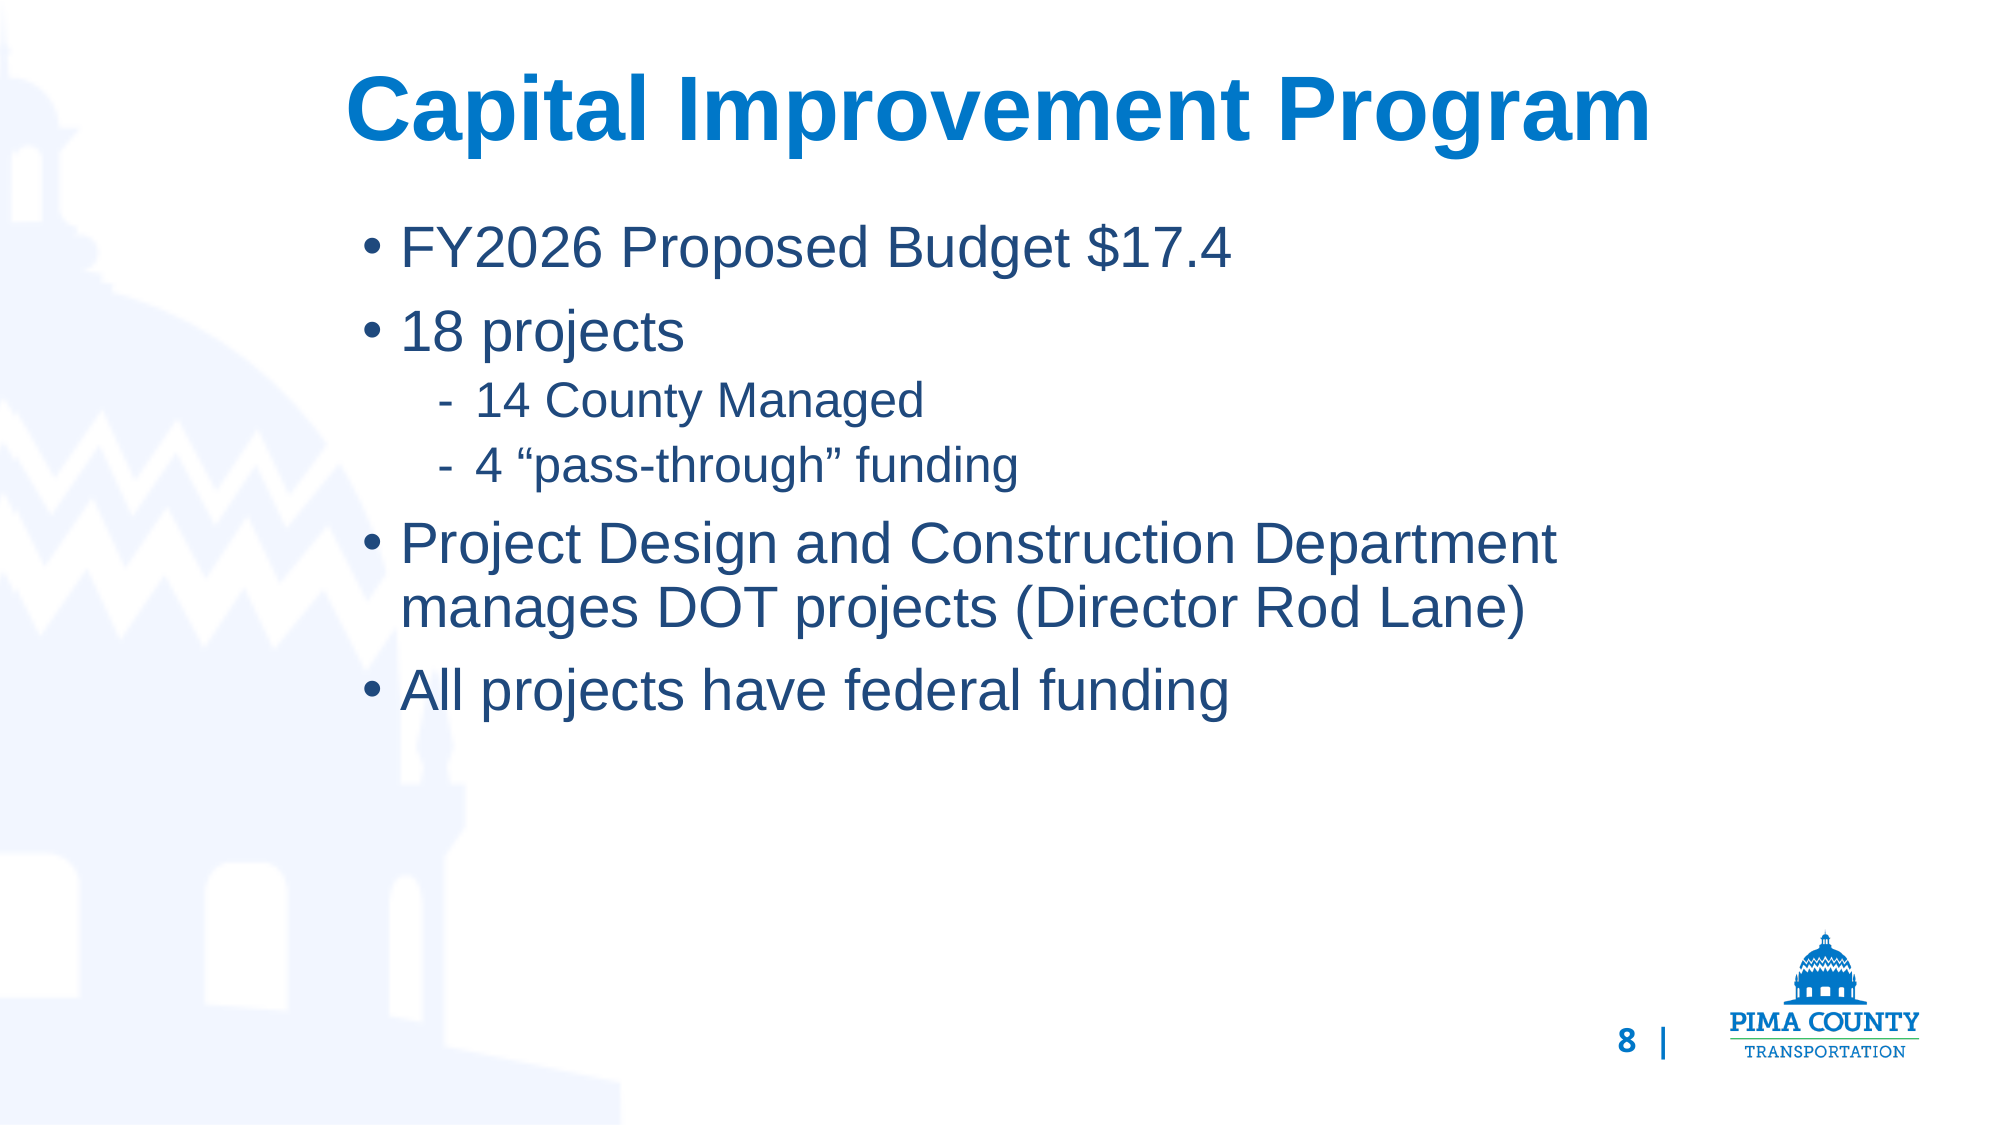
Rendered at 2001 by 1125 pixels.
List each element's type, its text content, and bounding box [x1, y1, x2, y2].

list FY2026 Proposed Budget $17.4 18 projects 14 County Managed 4 “pass-through” funding Project Design and Construction Department manages DOT projects (Director Rod Lane) All projects have federal funding [348, 210, 1688, 957]
slide_number 8 | [1237, 1011, 1688, 1072]
picture [1730, 929, 1920, 1061]
title Capital Improvement Program [189, 53, 1811, 155]
